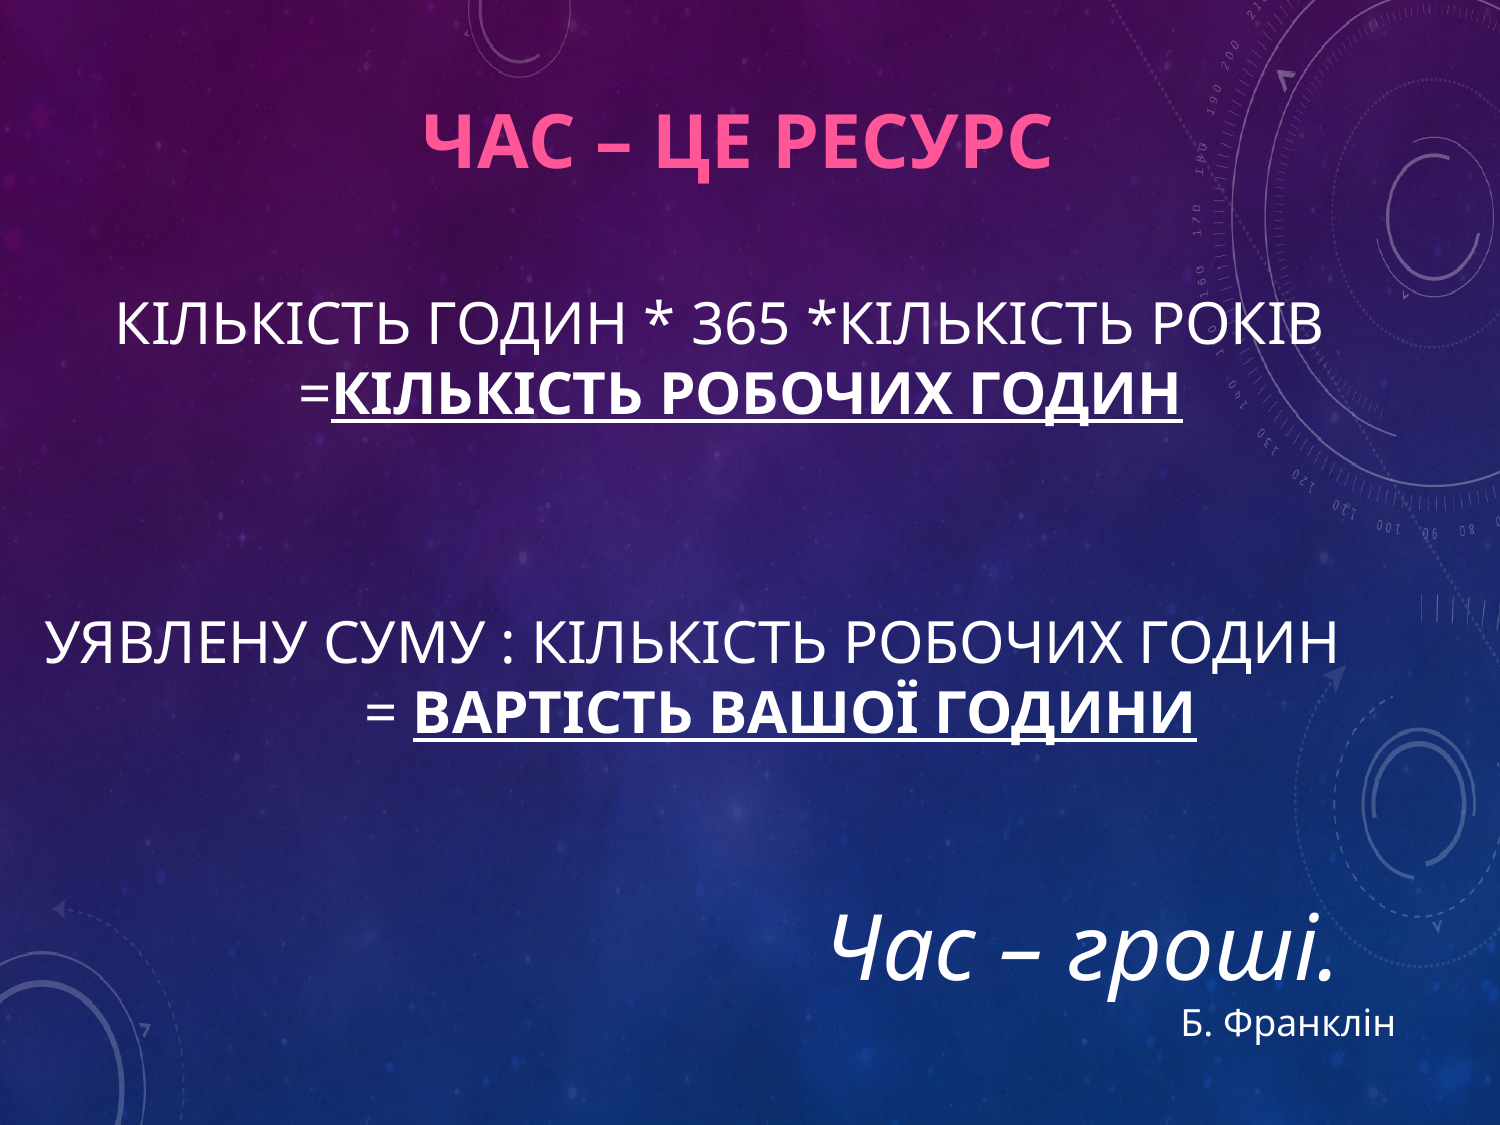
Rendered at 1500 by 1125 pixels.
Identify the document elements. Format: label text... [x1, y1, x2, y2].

title ЧАС – це ресурс [407, 19, 1180, 258]
text_box КІЛЬКІСТЬ ГОДИН * 365 *КІЛЬКІСТЬ РОКІВ =КІЛЬКІСТЬ РОБОЧИХ ГОДИН [100, 278, 1418, 434]
text_box Час – гроші. Б. Франклін [809, 881, 1412, 1052]
picture [0, 0, 1500, 1125]
text_box УЯВЛЕНУ СУМУ : КІЛЬКІСТЬ РОБОЧИХ ГОДИН = ВАРТІСТЬ ВАШОЇ ГОДИНИ [29, 597, 1465, 798]
